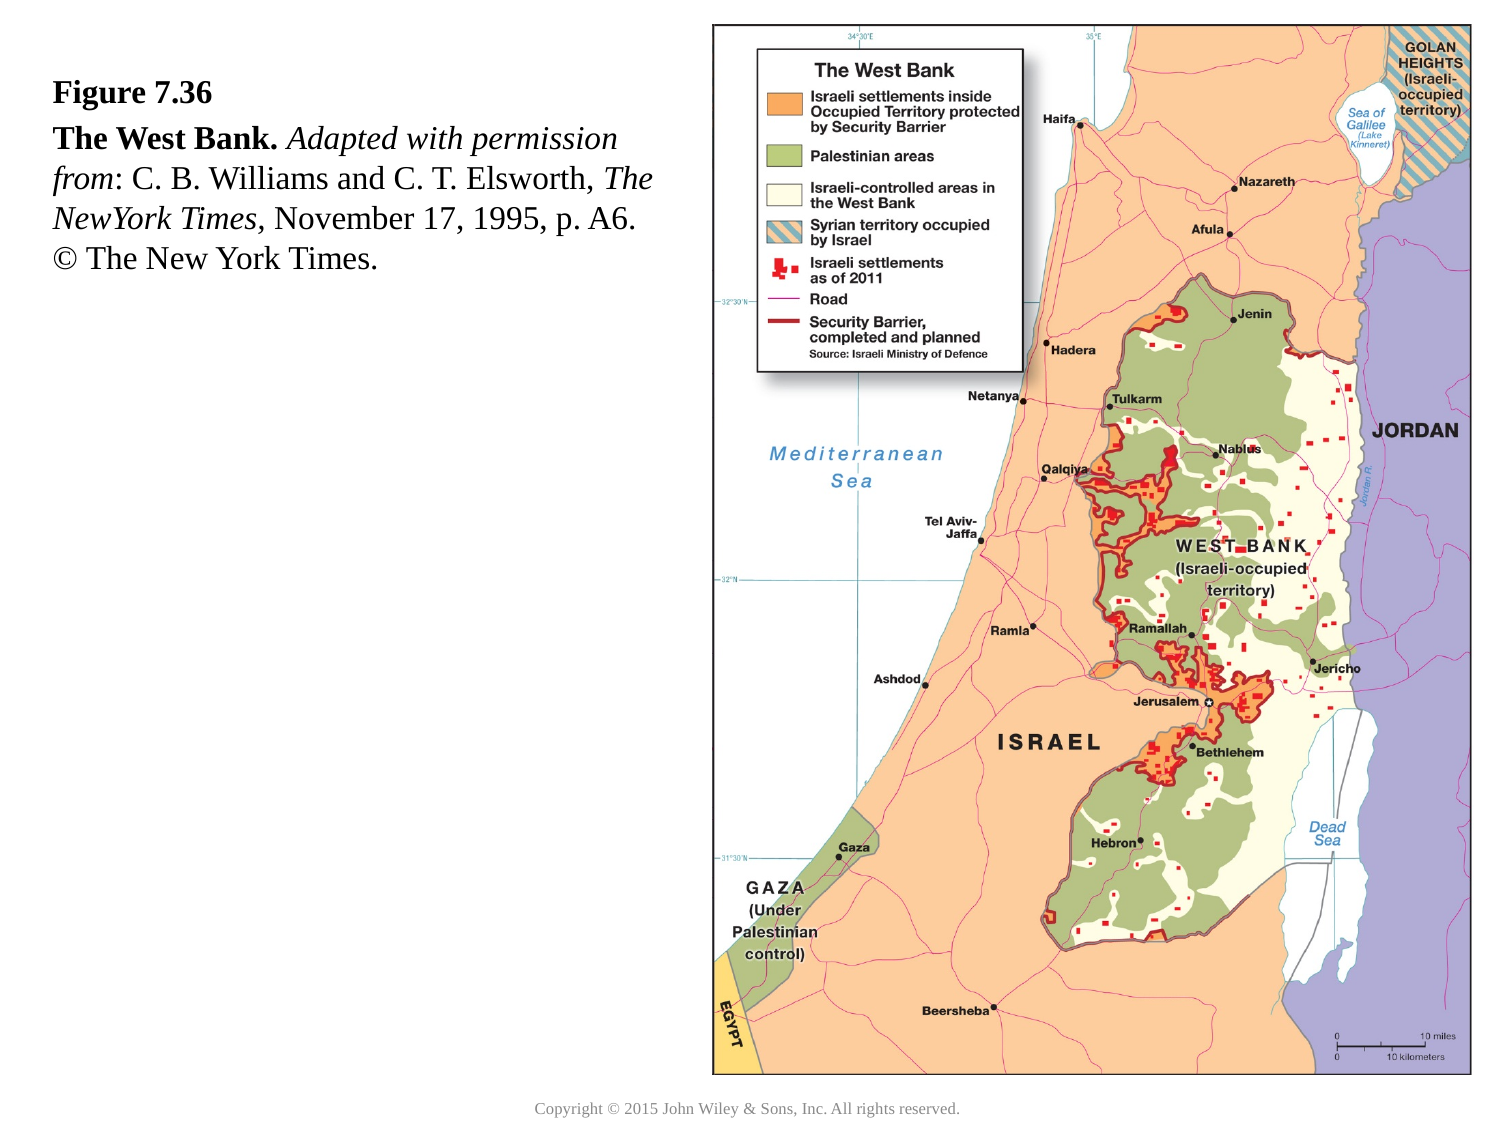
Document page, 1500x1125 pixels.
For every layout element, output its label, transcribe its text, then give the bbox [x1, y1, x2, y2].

picture [712, 24, 1474, 1076]
footer Copyright © 2015 John Wiley & Sons, Inc. All rights reserved. [255, 1046, 1244, 1125]
list Figure 7.36 The West Bank. Adapted with permission from: C. B. Williams and C. T. Elsworth, The NewYork Times, November 17, 1995, p. A6. © The New York Times. [37, 62, 688, 326]
